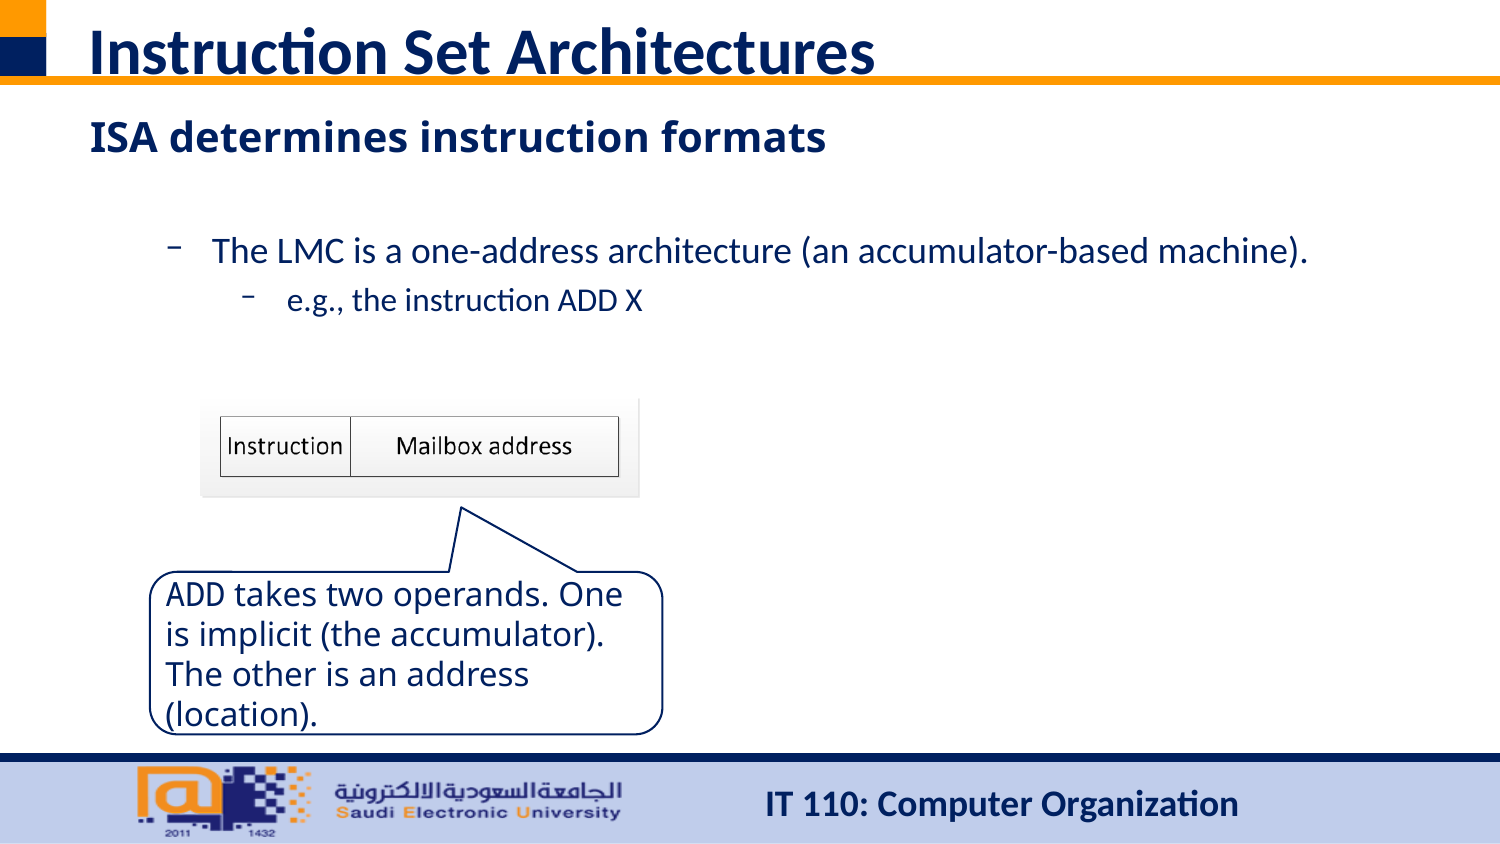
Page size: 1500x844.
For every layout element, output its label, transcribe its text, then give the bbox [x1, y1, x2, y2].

picture [137, 766, 622, 837]
title Instruction Set Architectures [73, 0, 1427, 81]
text_box ADD takes two operands. One is implicit (the accumulator). The other is an address (location). [149, 507, 663, 735]
picture [199, 396, 640, 499]
list ISA determines instruction formats The LMC is a one-address architecture (an accumulator-based machine). e.g., the instruction ADD X [75, 103, 1425, 660]
